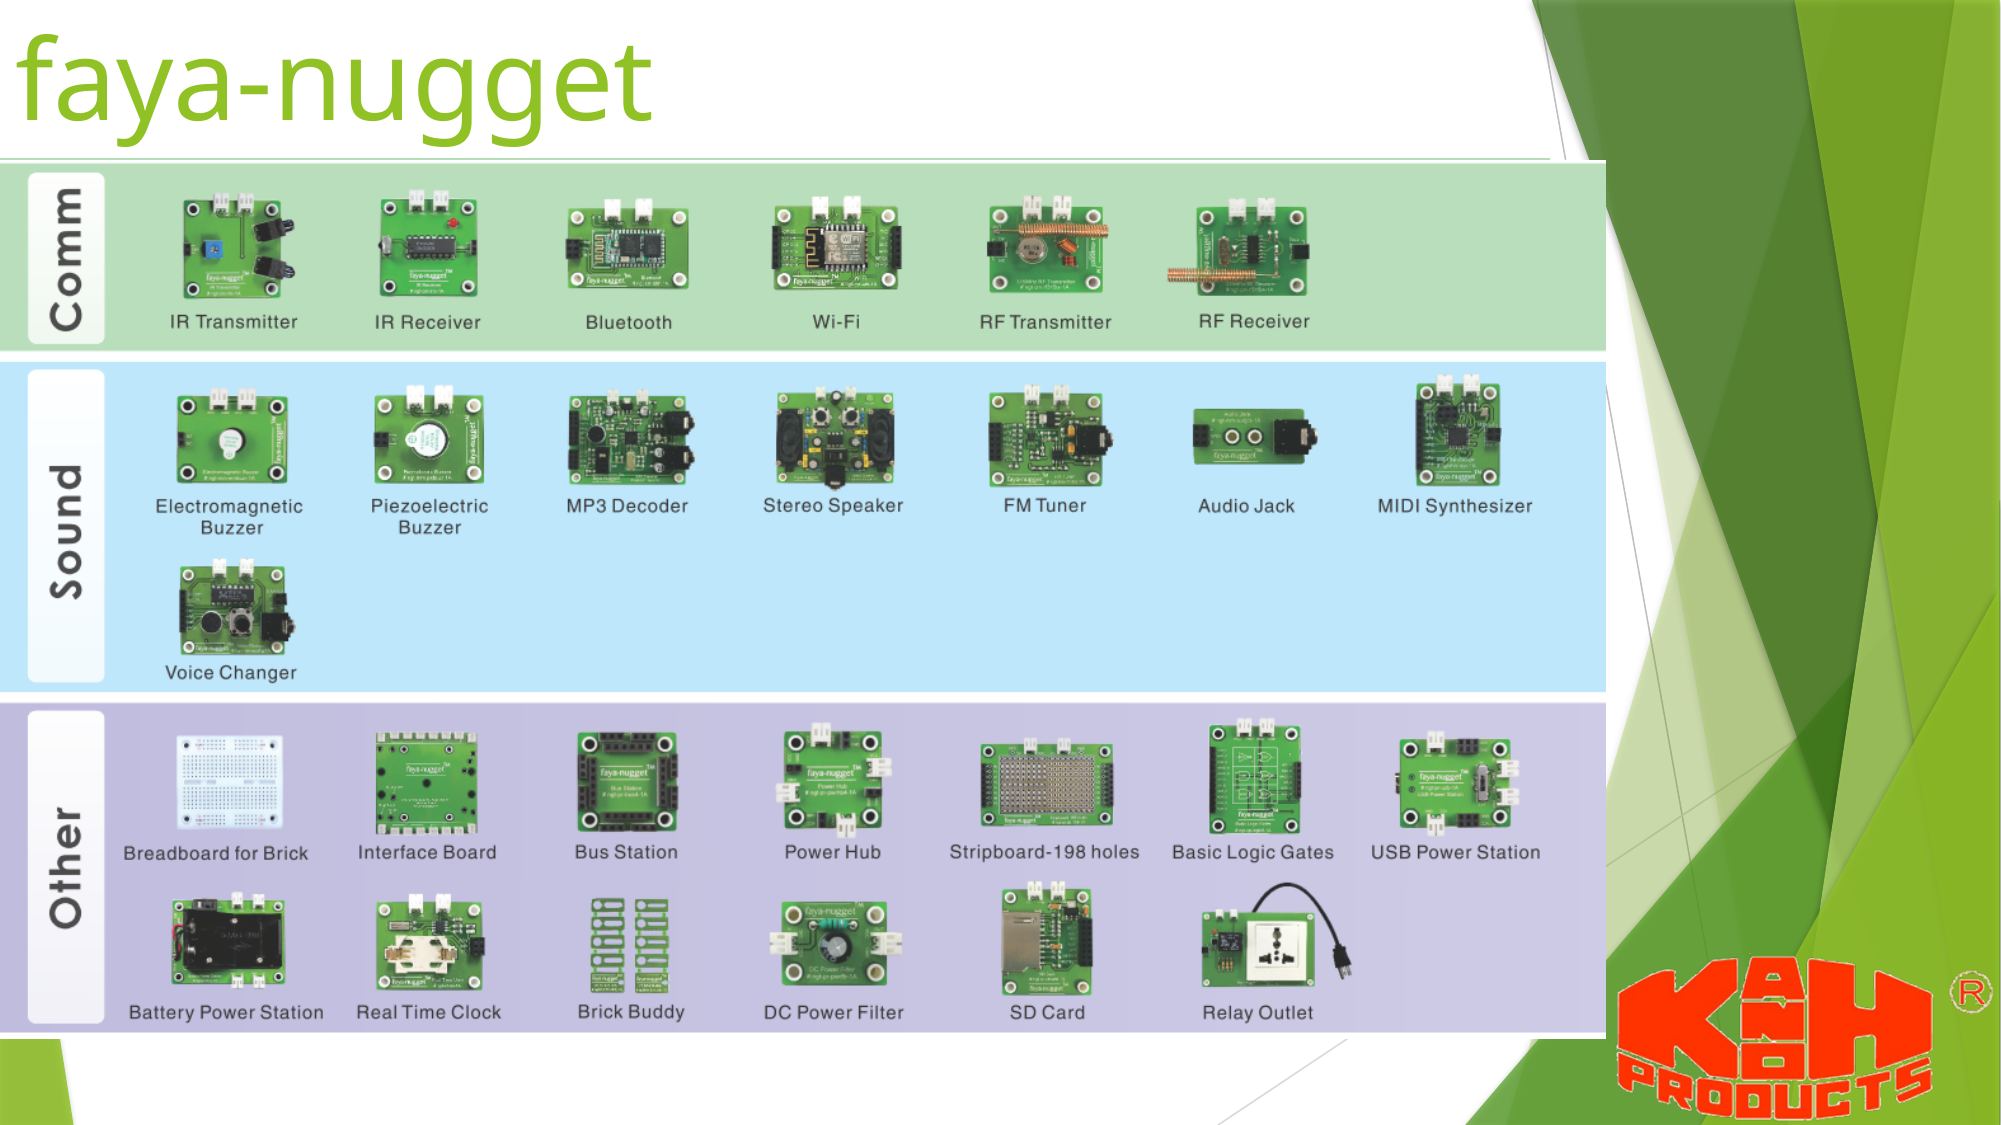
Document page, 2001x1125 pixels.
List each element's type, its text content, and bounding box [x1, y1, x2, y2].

title faya-nugget [0, 0, 1496, 158]
picture [1609, 953, 2000, 1125]
picture [0, 158, 1606, 1040]
